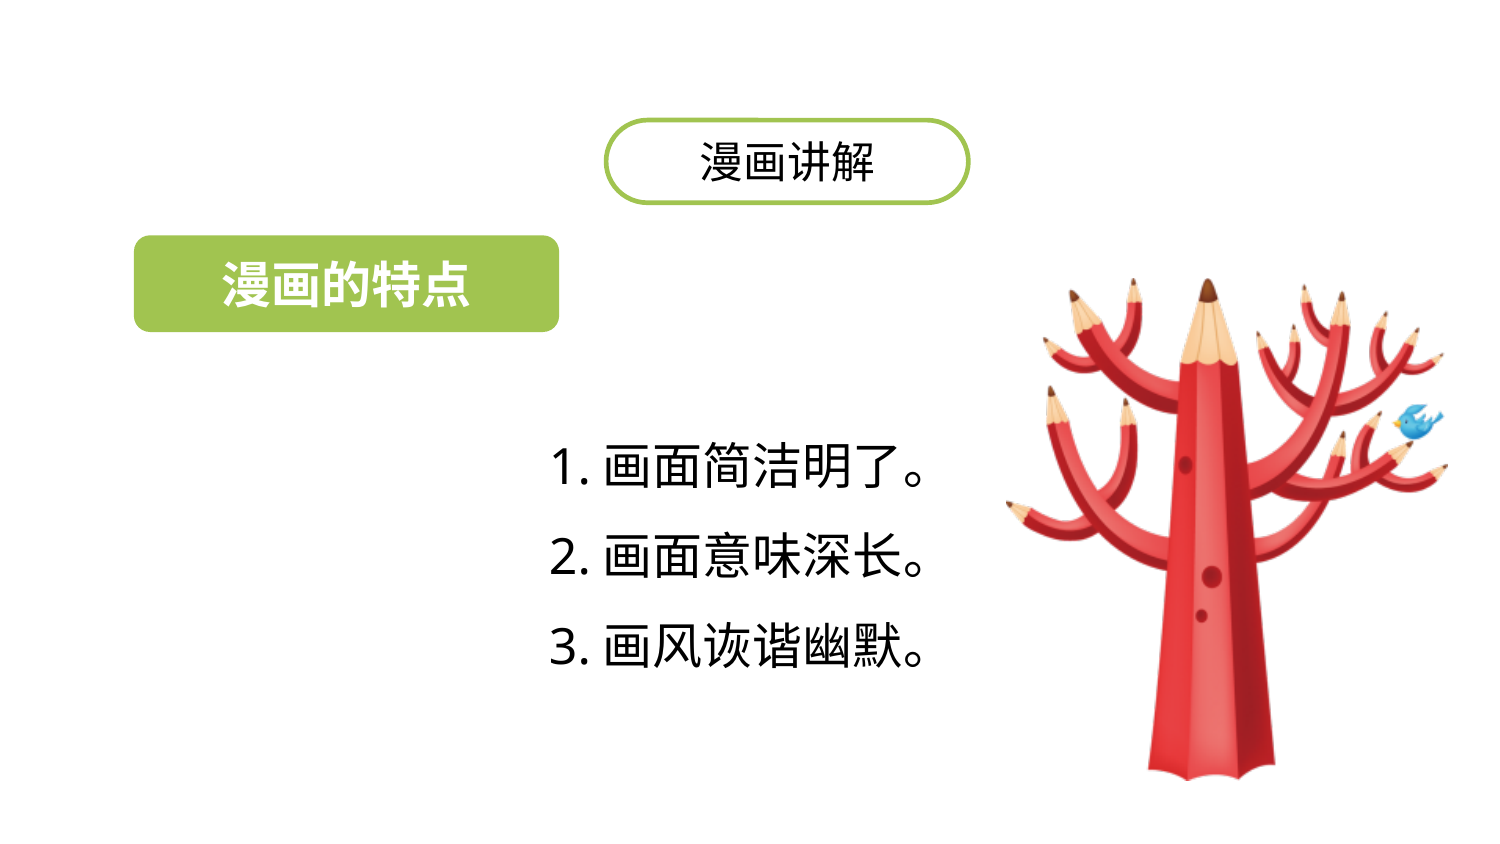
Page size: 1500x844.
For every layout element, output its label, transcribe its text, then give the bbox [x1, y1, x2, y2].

picture [1006, 278, 1448, 781]
text_box 漫画讲解 [605, 119, 970, 204]
text_box 漫画的特点 [133, 234, 560, 333]
text_box 1.画面简洁明了。 2.画面意味深长。 3.画风诙谐幽默。 [420, 399, 1006, 681]
